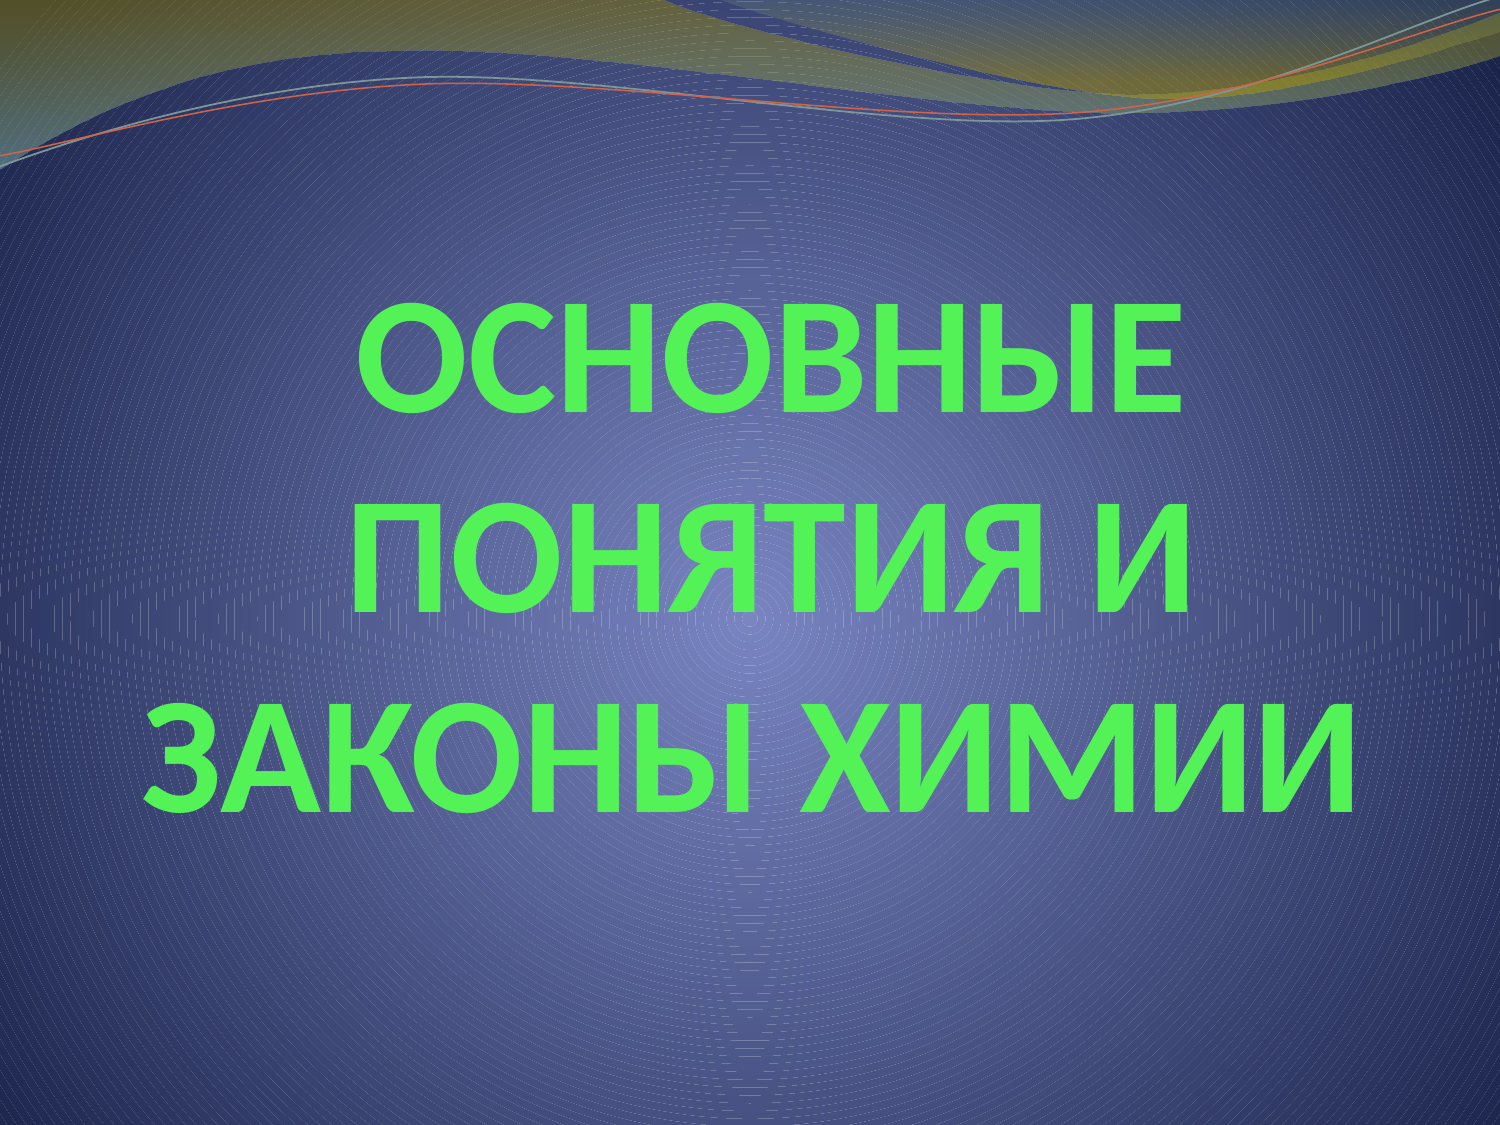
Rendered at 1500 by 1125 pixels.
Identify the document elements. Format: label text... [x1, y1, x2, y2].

title Основные понятия и законы химии [135, 456, 1411, 846]
